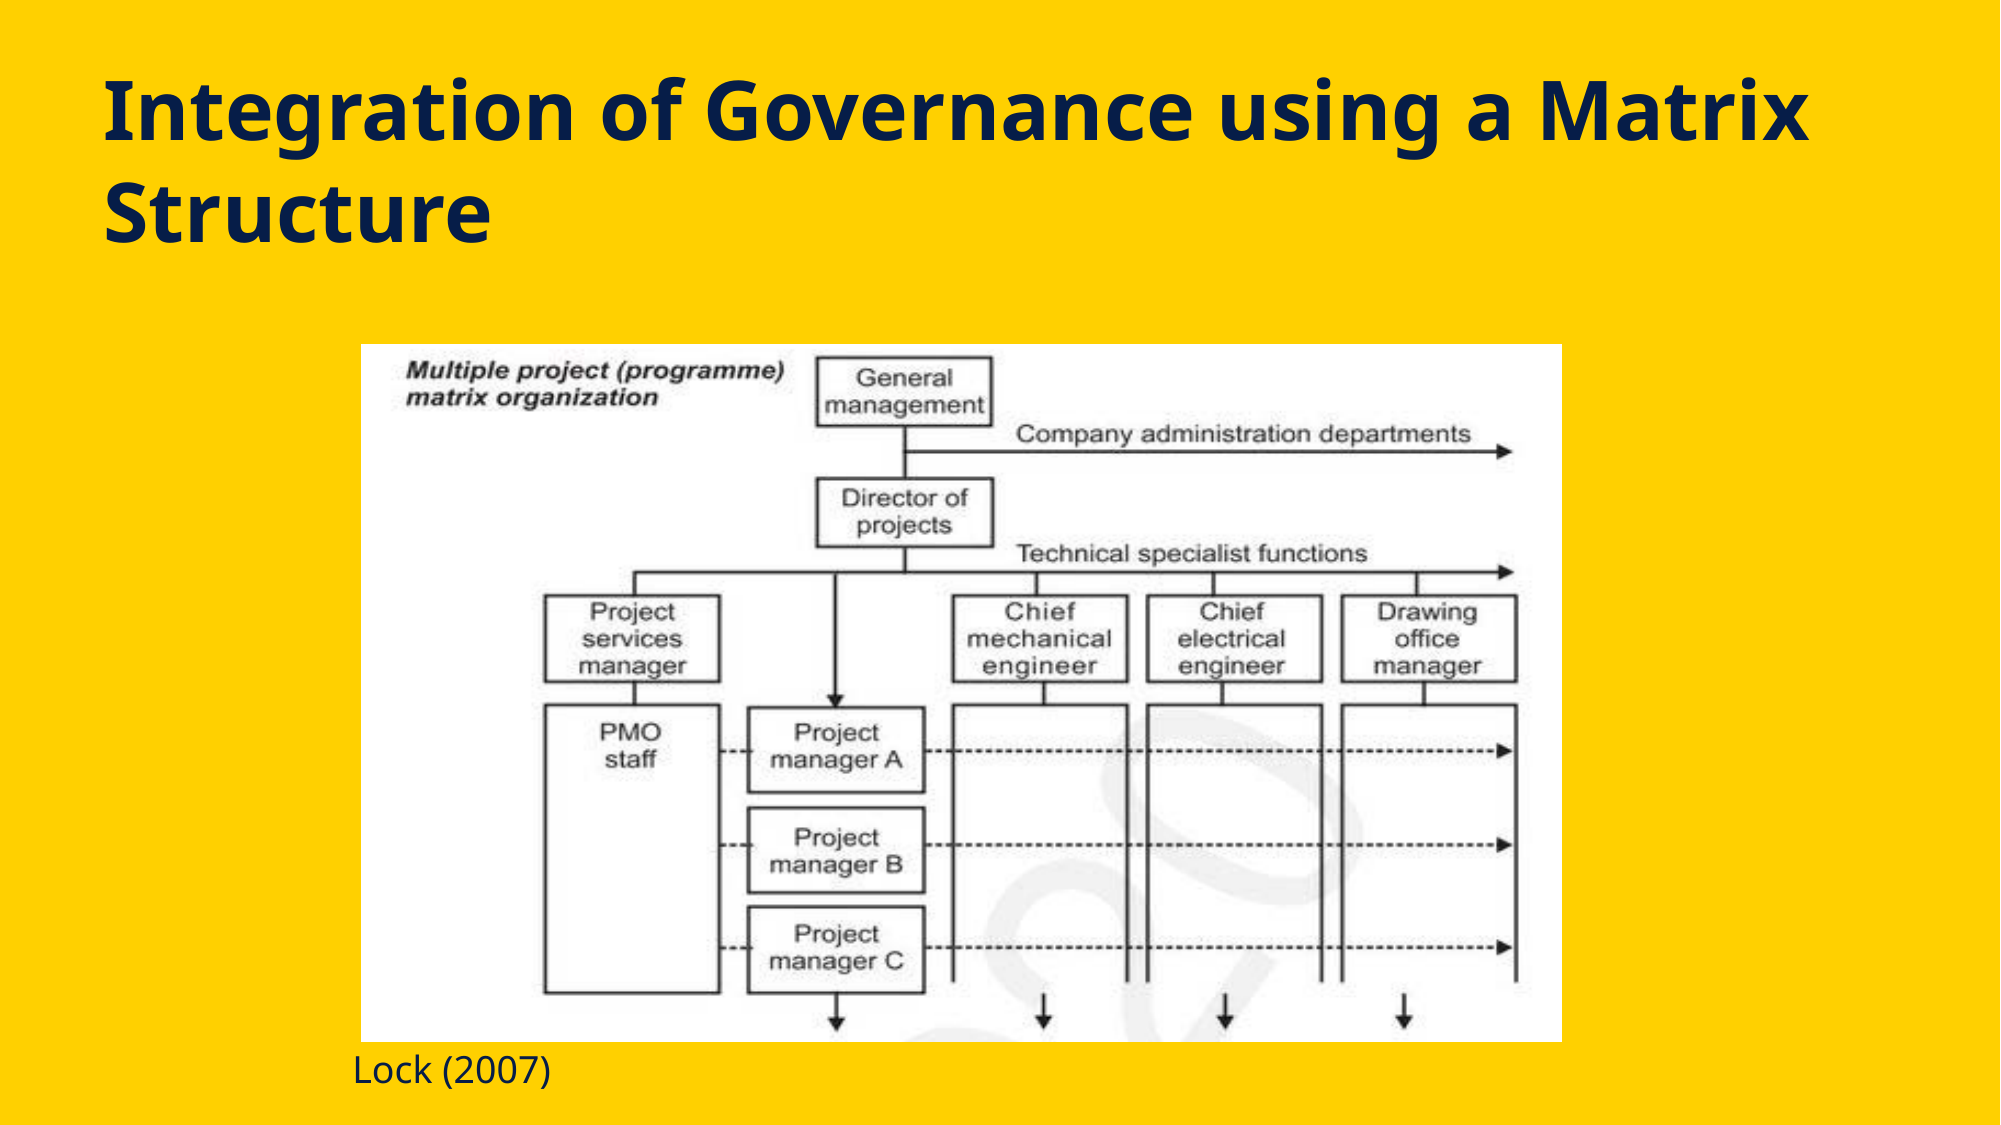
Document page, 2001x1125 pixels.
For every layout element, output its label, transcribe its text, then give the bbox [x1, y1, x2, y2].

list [361, 344, 1562, 1042]
title Integration of Governance using a Matrix Structure [88, 52, 1943, 270]
text_box Lock (2007) [337, 1038, 1088, 1099]
